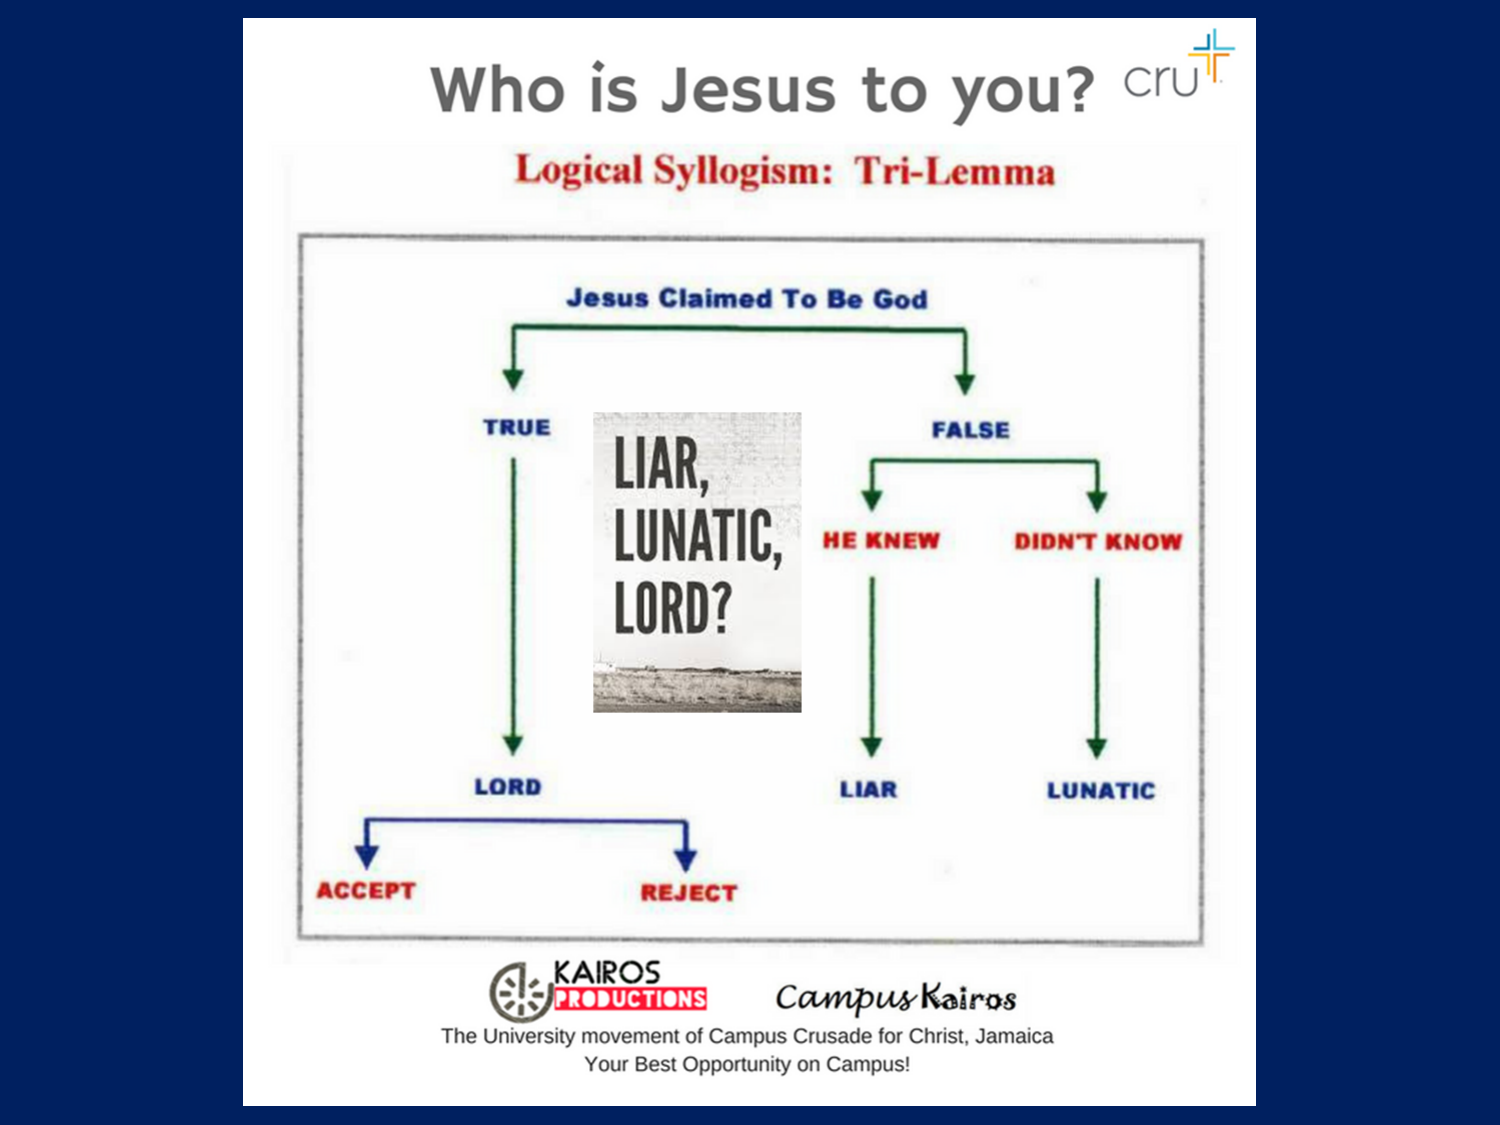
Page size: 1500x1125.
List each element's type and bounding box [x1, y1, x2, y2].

picture [243, 18, 1257, 1107]
